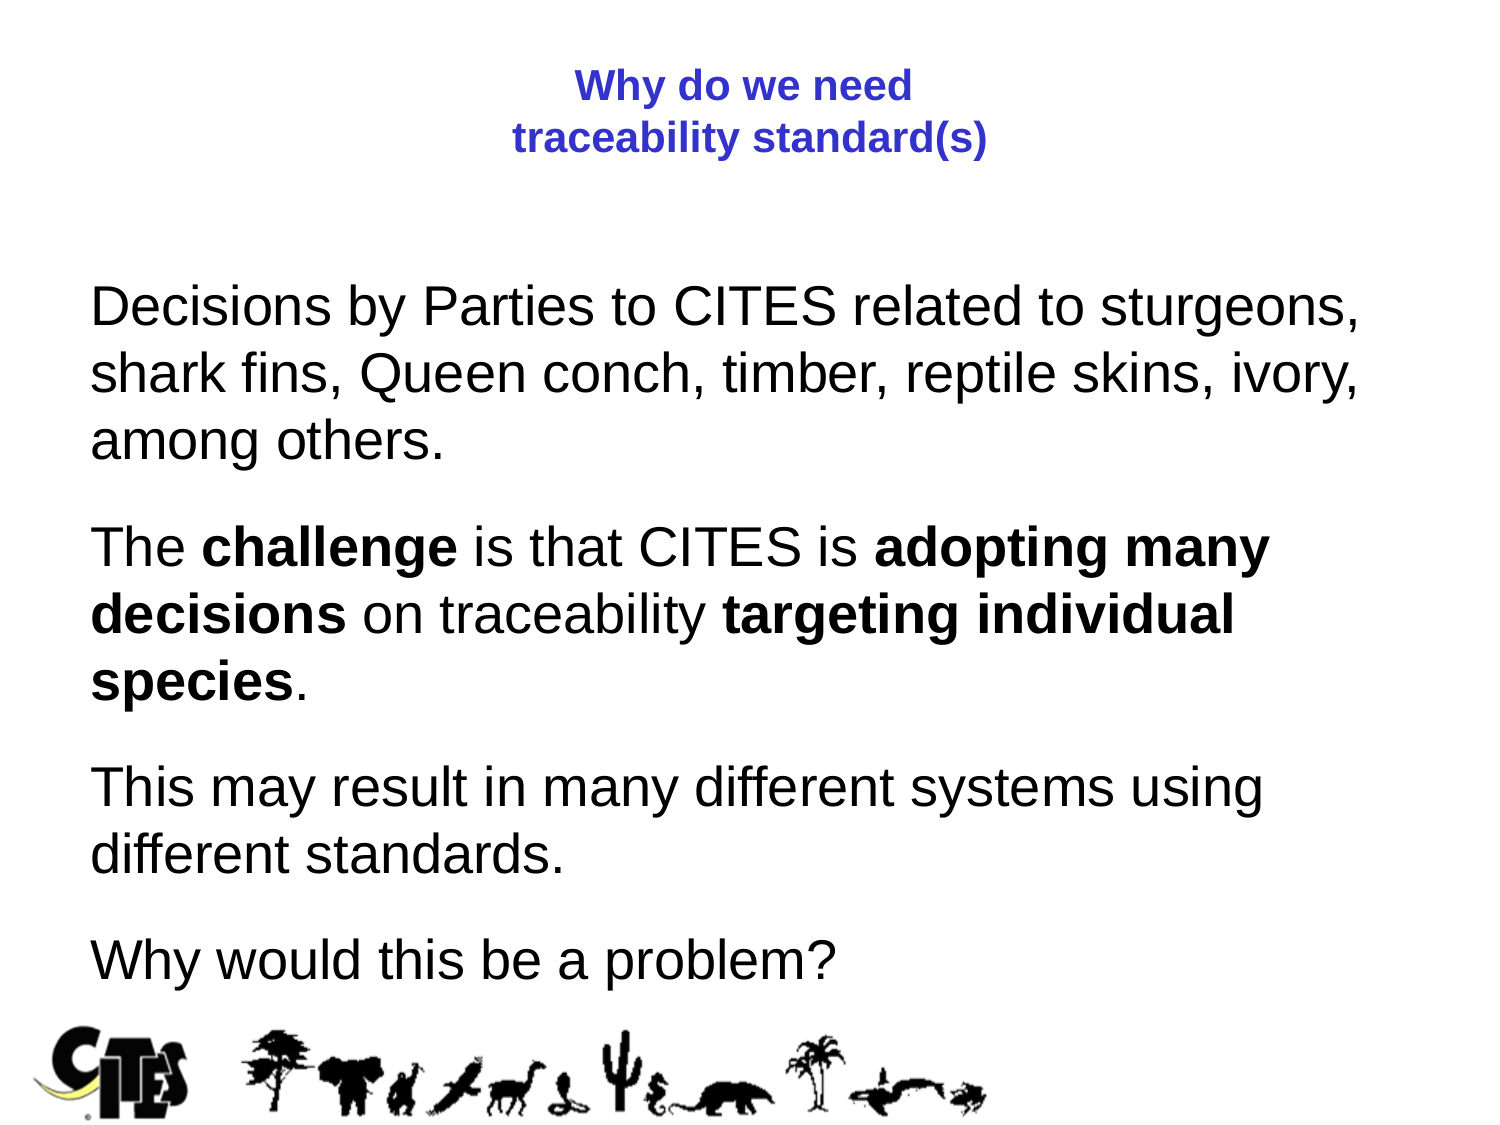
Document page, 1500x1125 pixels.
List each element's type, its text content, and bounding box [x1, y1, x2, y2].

list Decisions by Parties to CITES related to sturgeons, shark fins, Queen conch, timber, reptile skins, ivory, among others. The challenge is that CITES is adopting many decisions on traceability targeting individual species. This may result in many different systems using different standards. Why would this be a problem? [74, 262, 1436, 1006]
picture [32, 1021, 193, 1125]
title Why do we need traceability standard(s) [112, 49, 1388, 170]
picture [237, 1021, 999, 1125]
